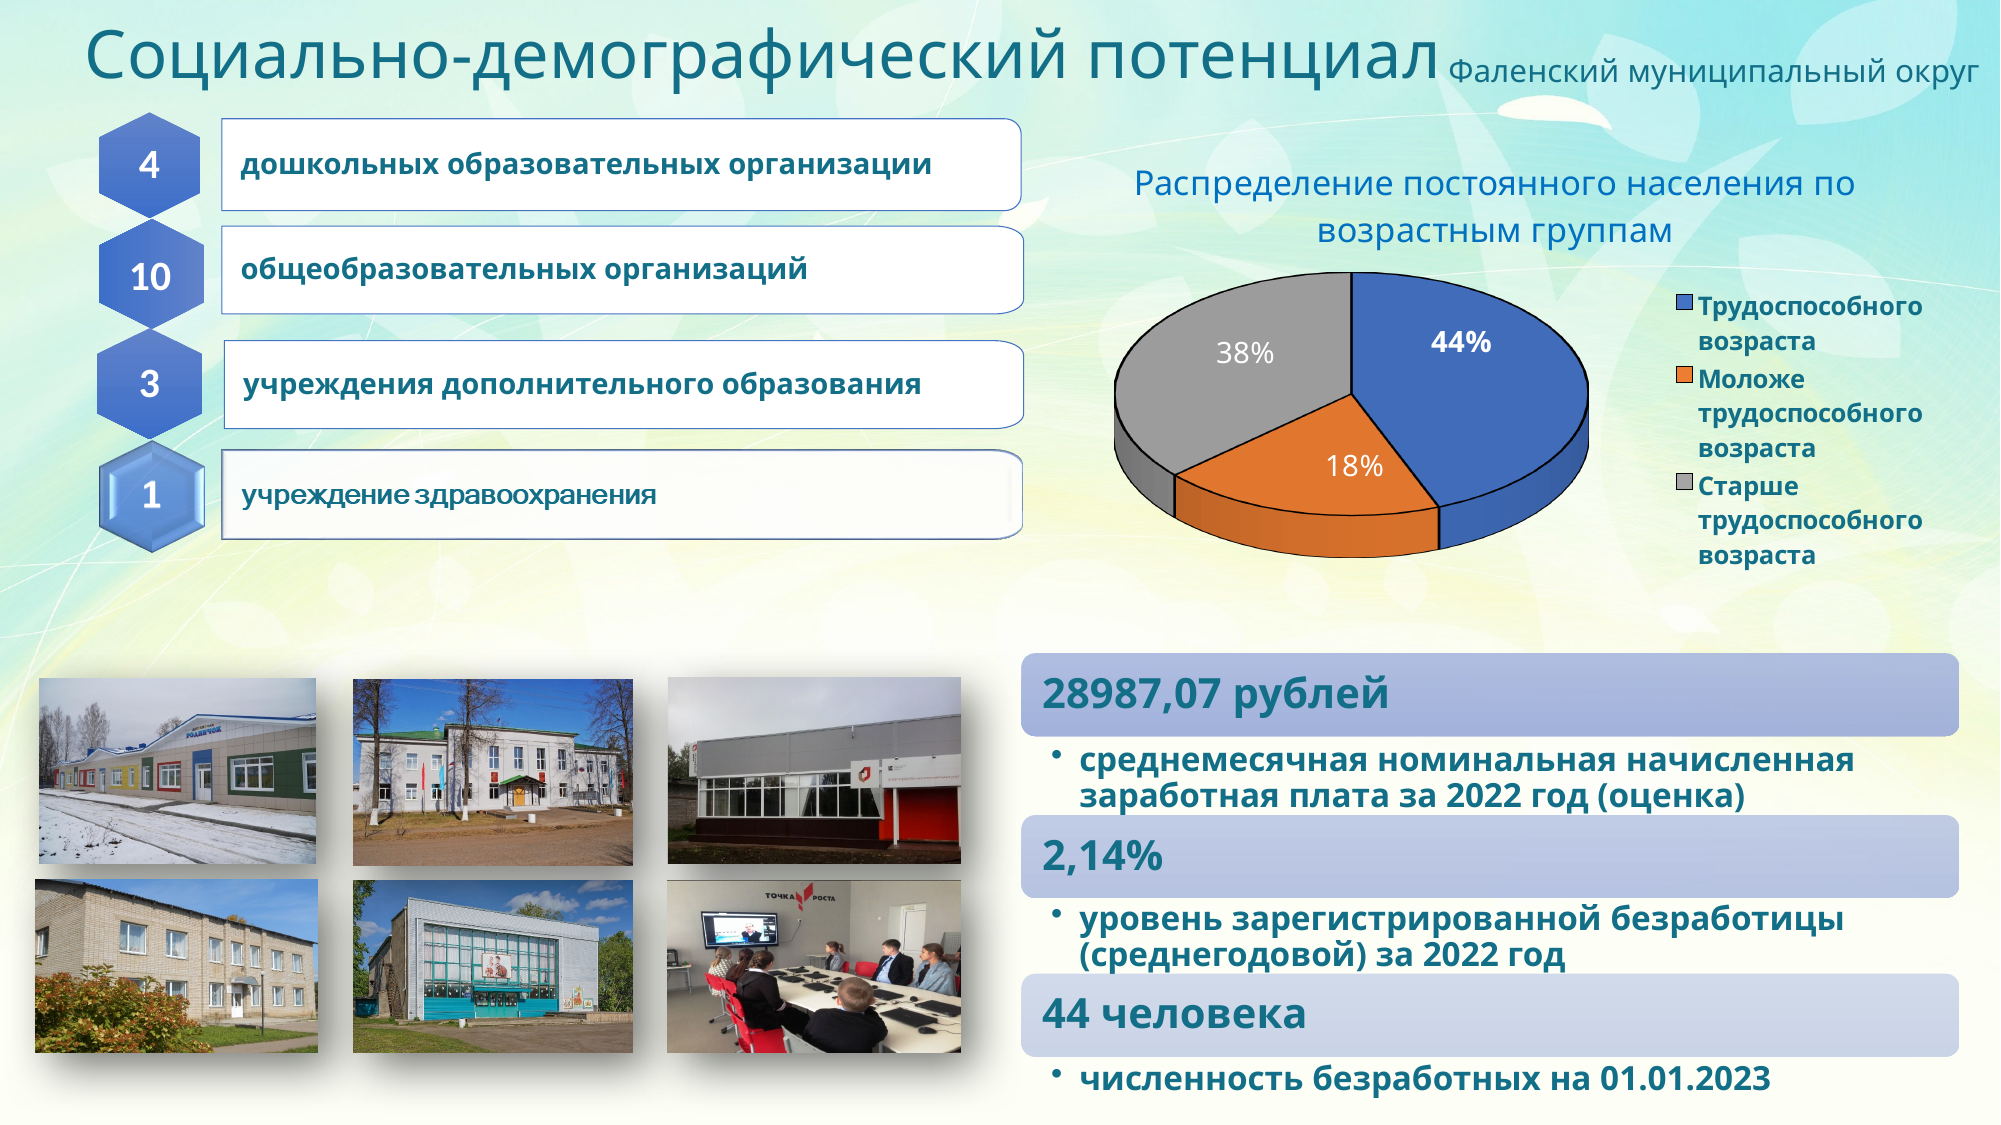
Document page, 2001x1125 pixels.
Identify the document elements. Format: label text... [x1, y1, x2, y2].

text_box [1021, 653, 1960, 1125]
text_box общеобразовательных организаций [221, 225, 1021, 315]
picture [667, 677, 961, 864]
text_box дошкольных образовательных организации [221, 118, 1021, 212]
picture [667, 880, 961, 1054]
picture [353, 679, 633, 866]
picture [353, 880, 633, 1054]
picture [39, 678, 316, 864]
text_box 3 [96, 329, 203, 438]
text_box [99, 219, 205, 329]
chart [1021, 129, 1968, 636]
text_box АНО «Центр поддержки экспорта» [0, 0, 2000, 1125]
text_box 4 [99, 112, 200, 218]
text_box учреждения дополнительного образования [223, 340, 1021, 430]
picture [219, 447, 1024, 543]
picture [96, 438, 208, 555]
picture [35, 879, 318, 1053]
text_box Социально-демографический потенциал [70, 30, 1796, 83]
text_box Фаленский муниципальный округ [1433, 46, 2000, 99]
